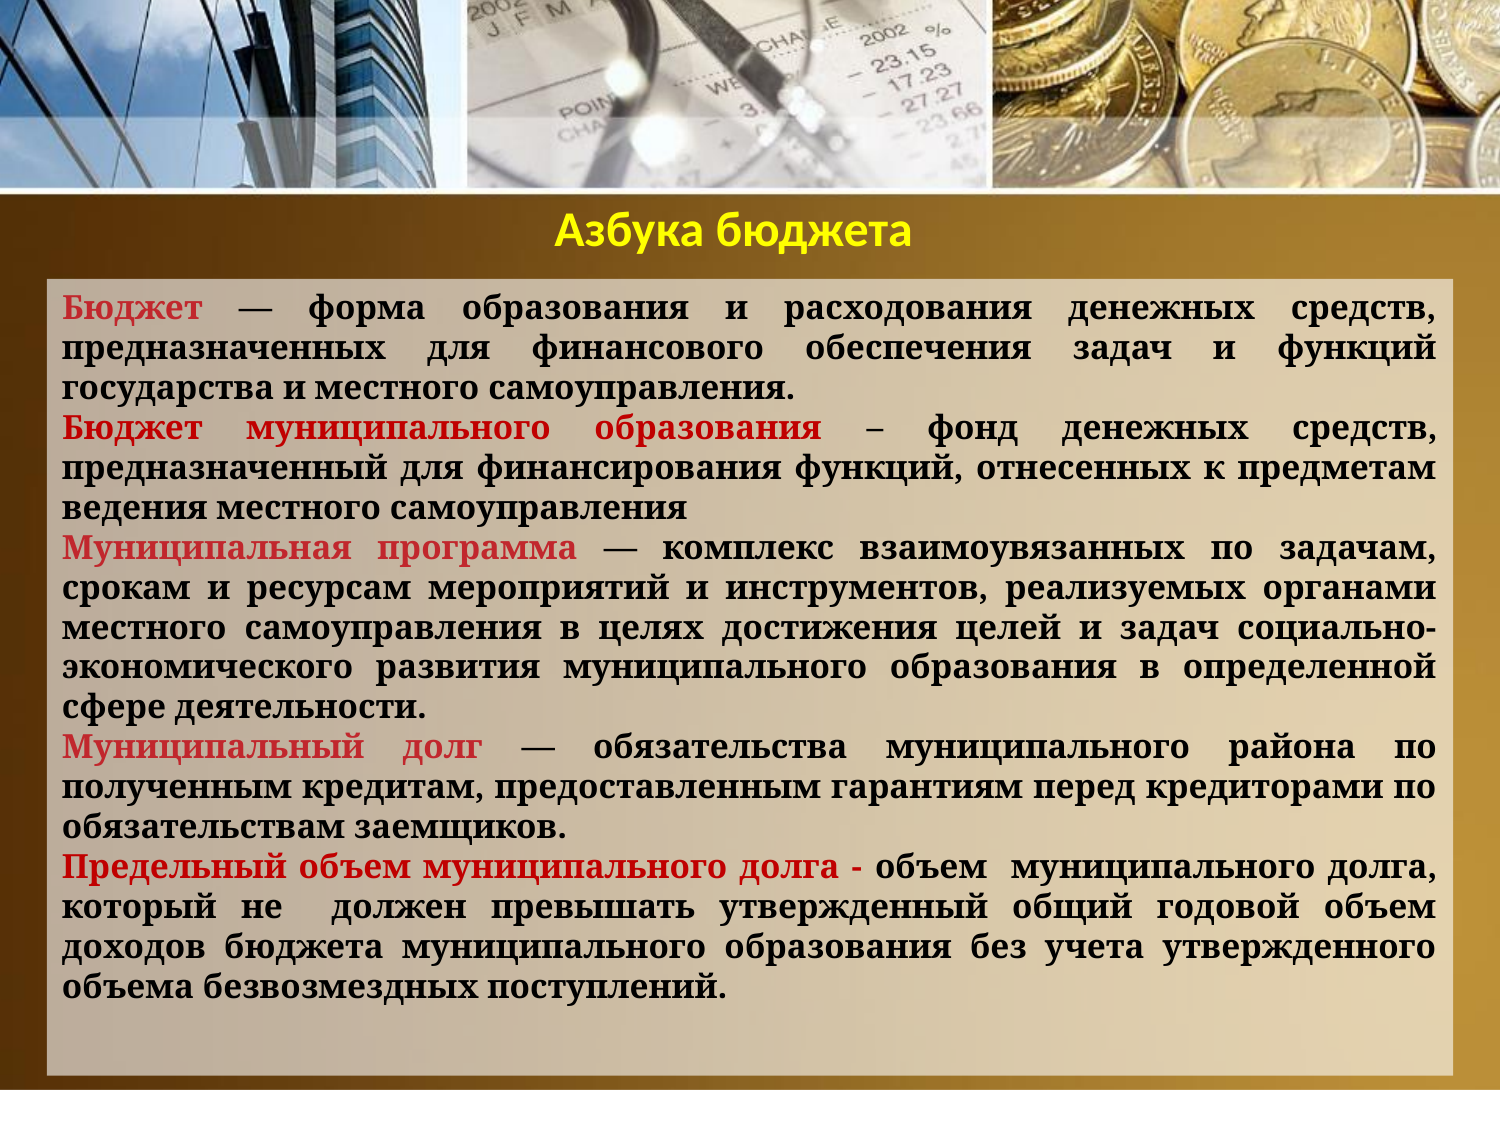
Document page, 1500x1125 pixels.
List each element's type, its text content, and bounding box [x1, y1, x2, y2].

text_box Бюджет — форма образования и расходования денежных средств, предназначенных для финансового обеспечения задач и функций государства и местного самоуправления. Бюджет муниципального образования – фонд денежных средств, предназначенный для финансирования функций, отнесенных к предметам ведения местного самоуправления Муниципальная программа — комплекс взаимоувязанных по задачам, срокам и ресурсам мероприятий и инструментов, реализуемых органами местного самоуправления в целях достижения целей и задач социально-экономического развития муниципального образования в определенной сфере деятельности. Муниципальный долг — обязательства муниципального района по полученным кредитам, предоставленным гарантиям перед кредиторами по обязательствам заемщиков. Предельный объем муниципального долга - объем муниципального долга, который не должен превышать утвержденный общий годовой объем доходов бюджета муниципального образования без учета утвержденного объема безвозмездных поступлений. [46, 278, 1454, 1076]
text_box [0, 1088, 1500, 1125]
picture [0, 0, 1500, 1088]
title Азбука бюджета [58, 140, 1409, 278]
